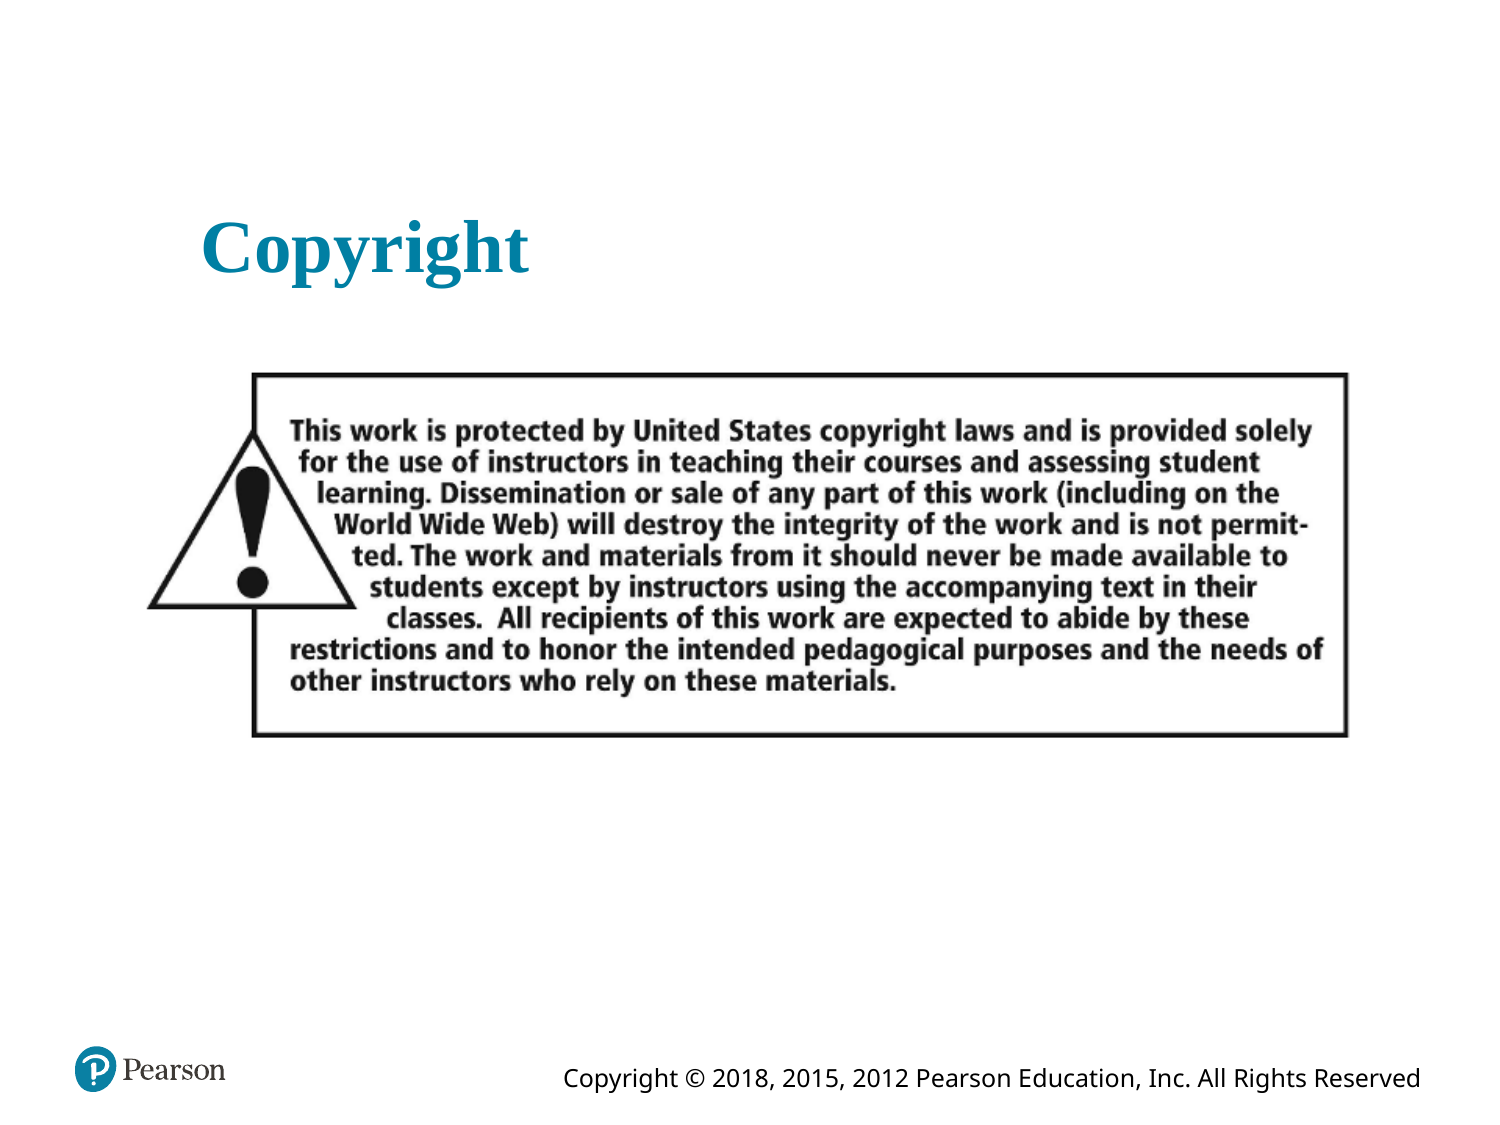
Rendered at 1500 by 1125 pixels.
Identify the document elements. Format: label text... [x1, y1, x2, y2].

title Copyright [200, 187, 625, 288]
picture [140, 362, 1360, 763]
